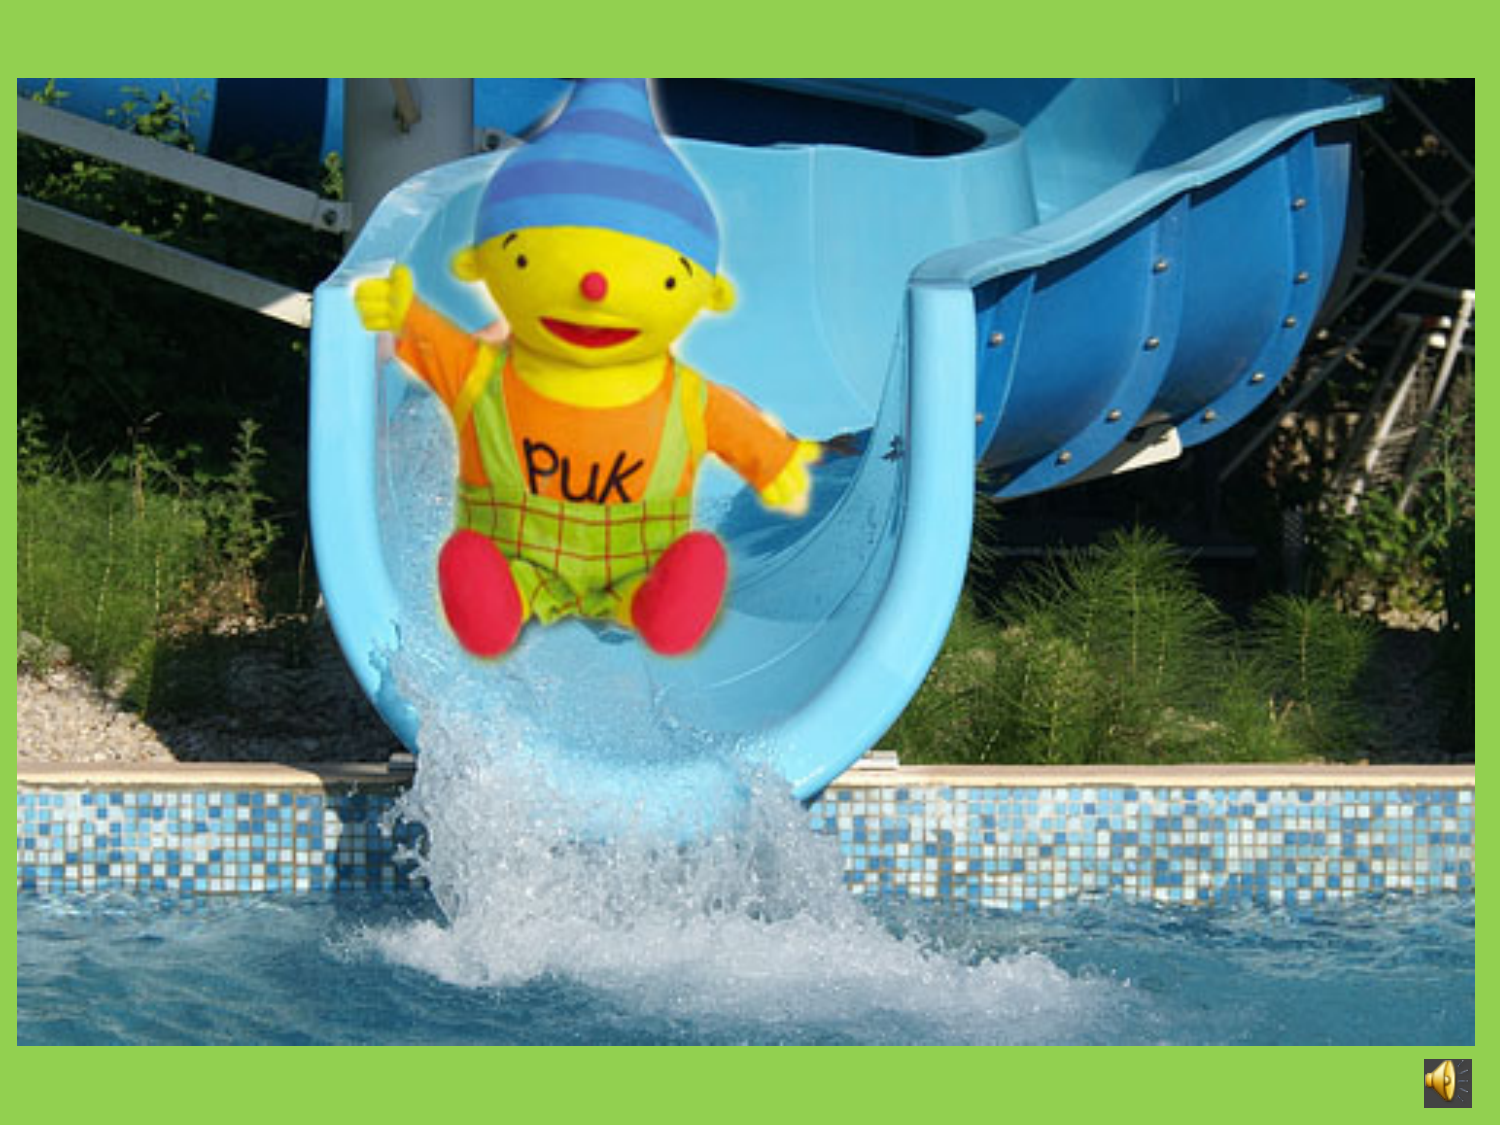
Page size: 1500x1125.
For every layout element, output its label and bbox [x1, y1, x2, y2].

picture [1423, 1058, 1474, 1109]
list [17, 77, 1475, 1046]
